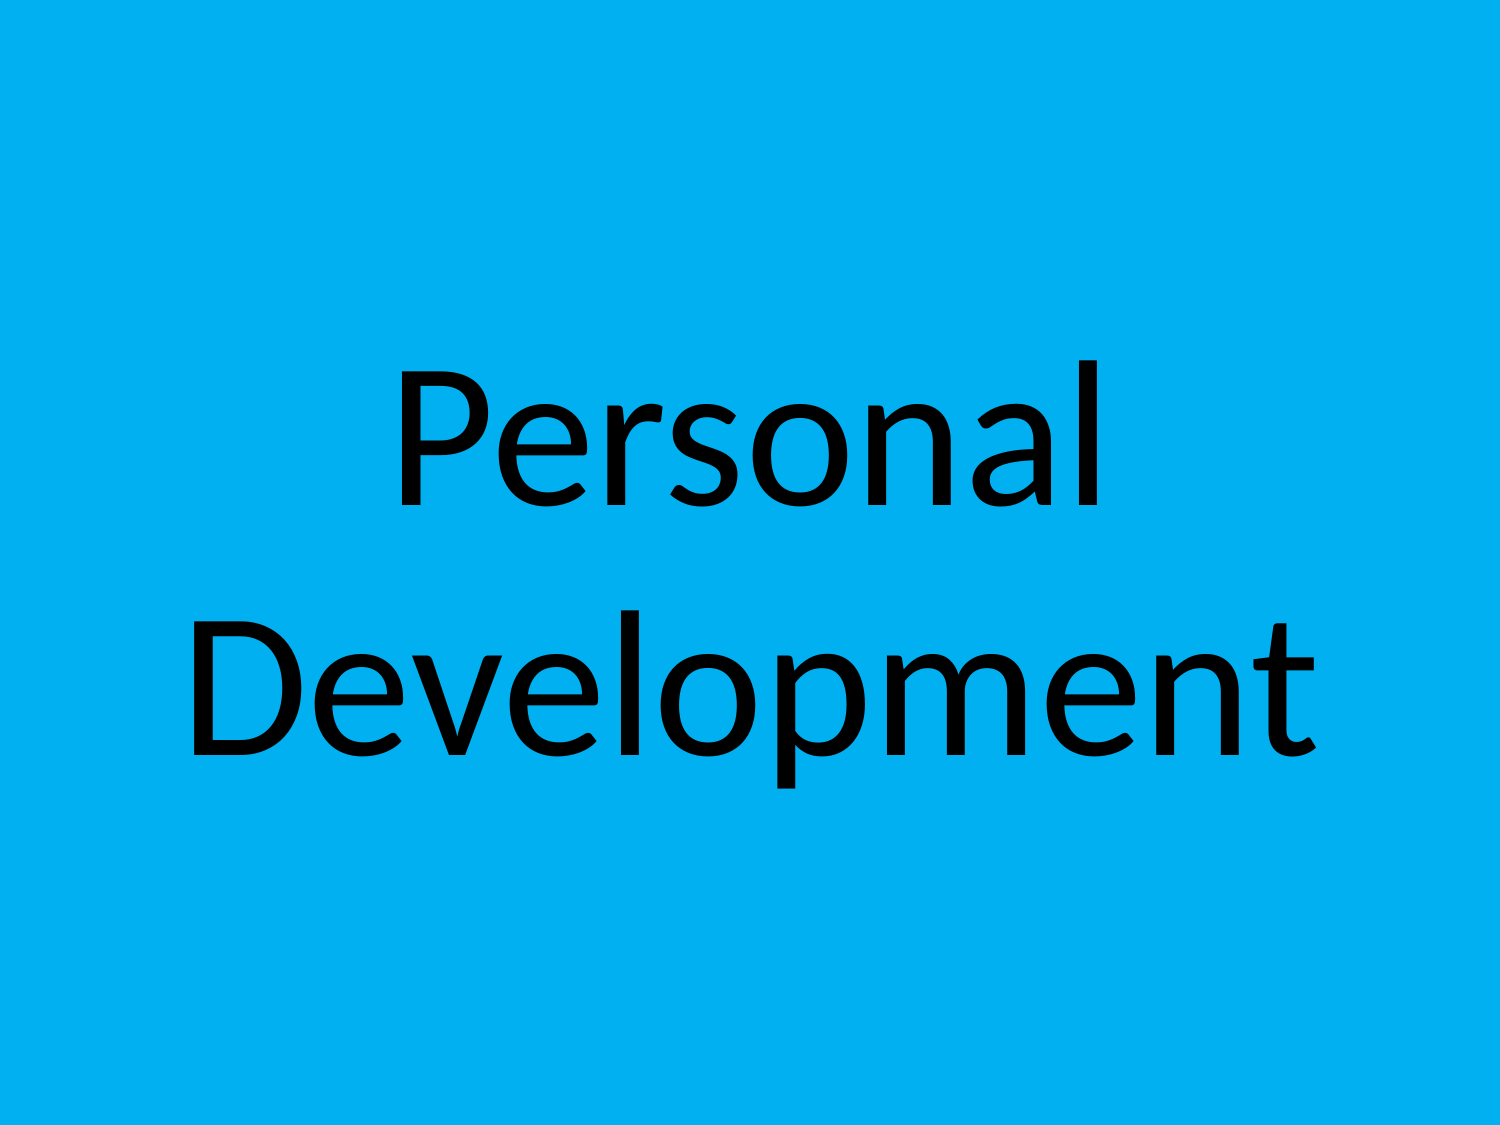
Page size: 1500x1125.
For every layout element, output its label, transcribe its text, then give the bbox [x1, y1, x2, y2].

title Personal Development [75, 45, 1425, 1050]
